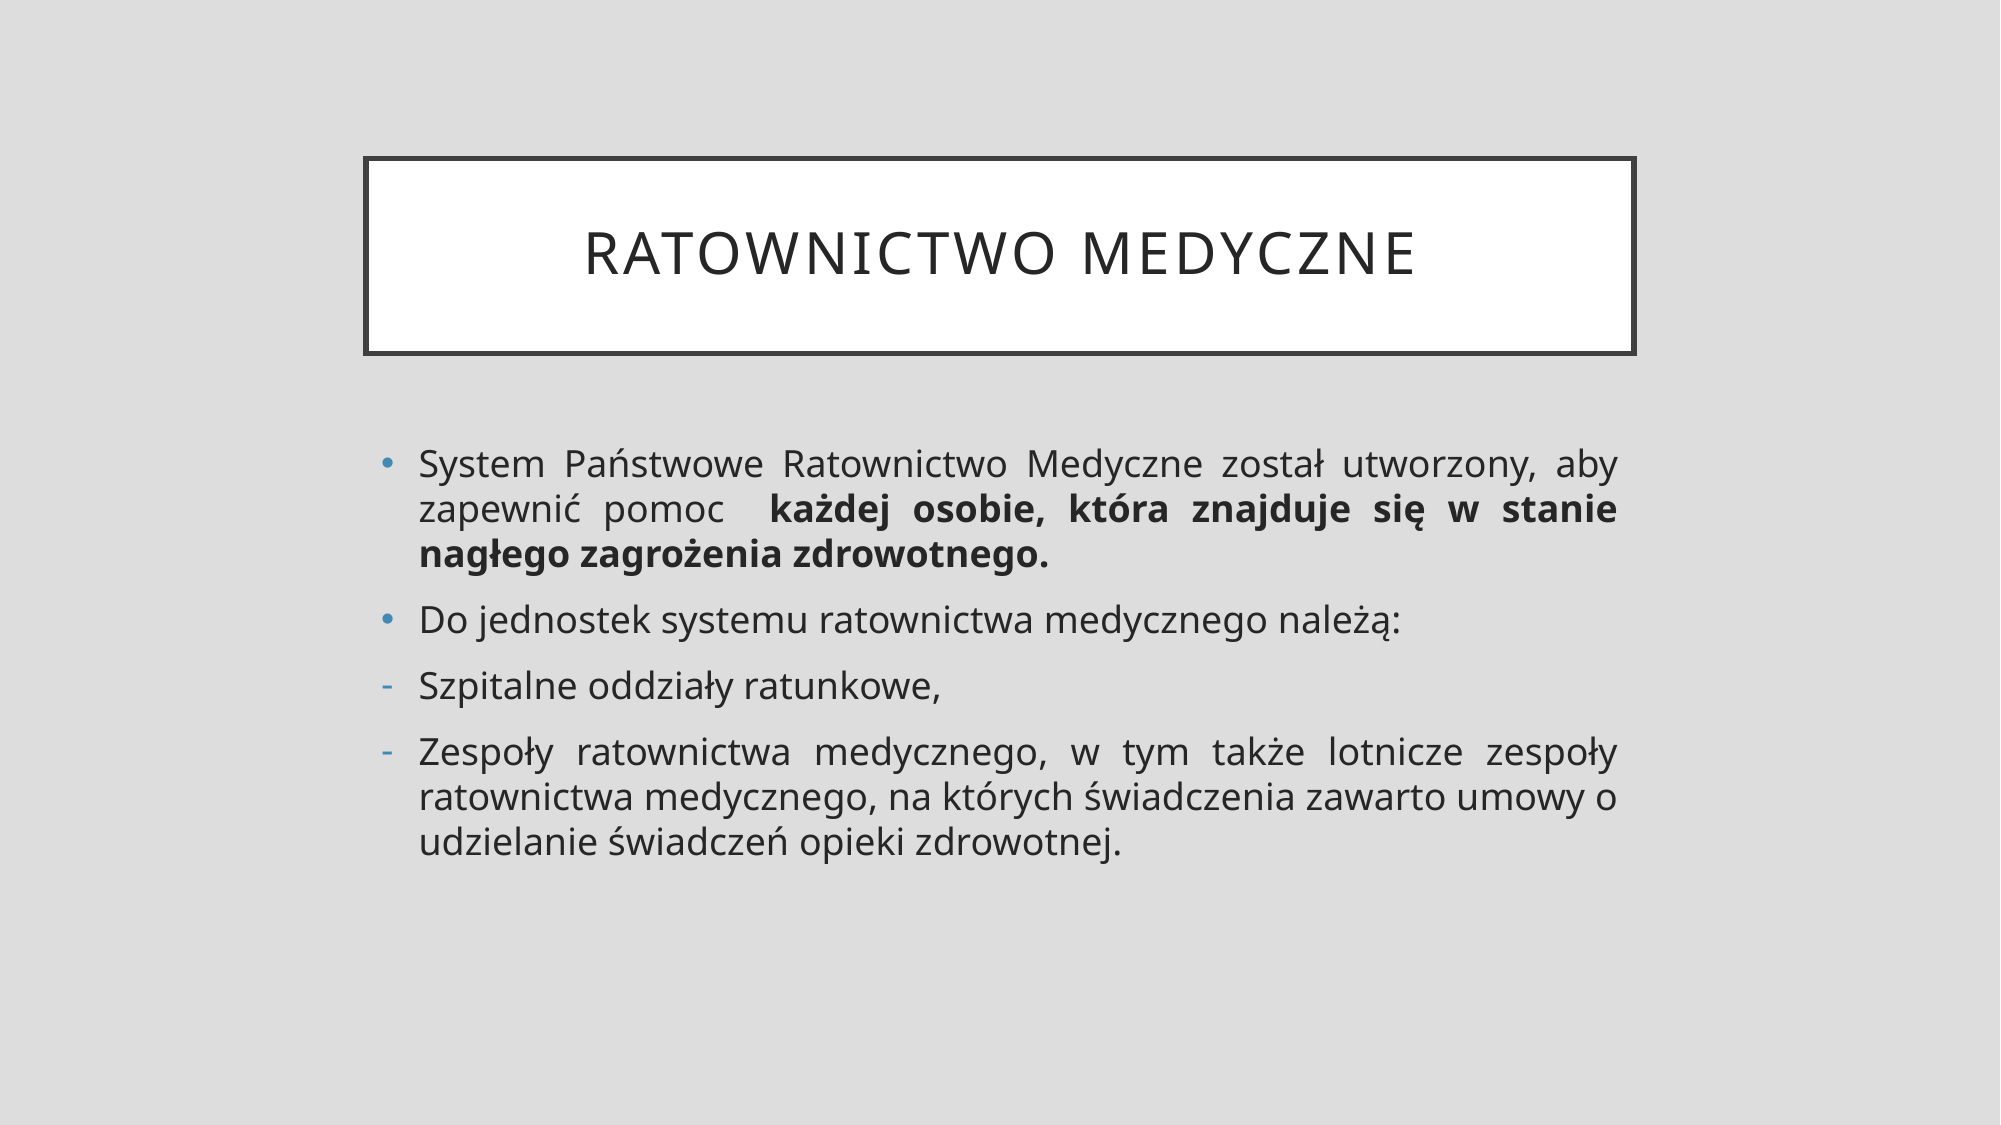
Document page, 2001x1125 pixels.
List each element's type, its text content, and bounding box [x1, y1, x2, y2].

list System Państwowe Ratownictwo Medyczne został utworzony, aby zapewnić pomoc każdej osobie, która znajduje się w stanie nagłego zagrożenia zdrowotnego. Do jednostek systemu ratownictwa medycznego należą: Szpitalne oddziały ratunkowe, Zespoły ratownictwa medycznego, w tym także lotnicze zespoły ratownictwa medycznego, na których świadczenia zawarto umowy o udzielanie świadczeń opieki zdrowotnej. [366, 432, 1634, 942]
title Ratownictwo medyczne [363, 156, 1637, 356]
